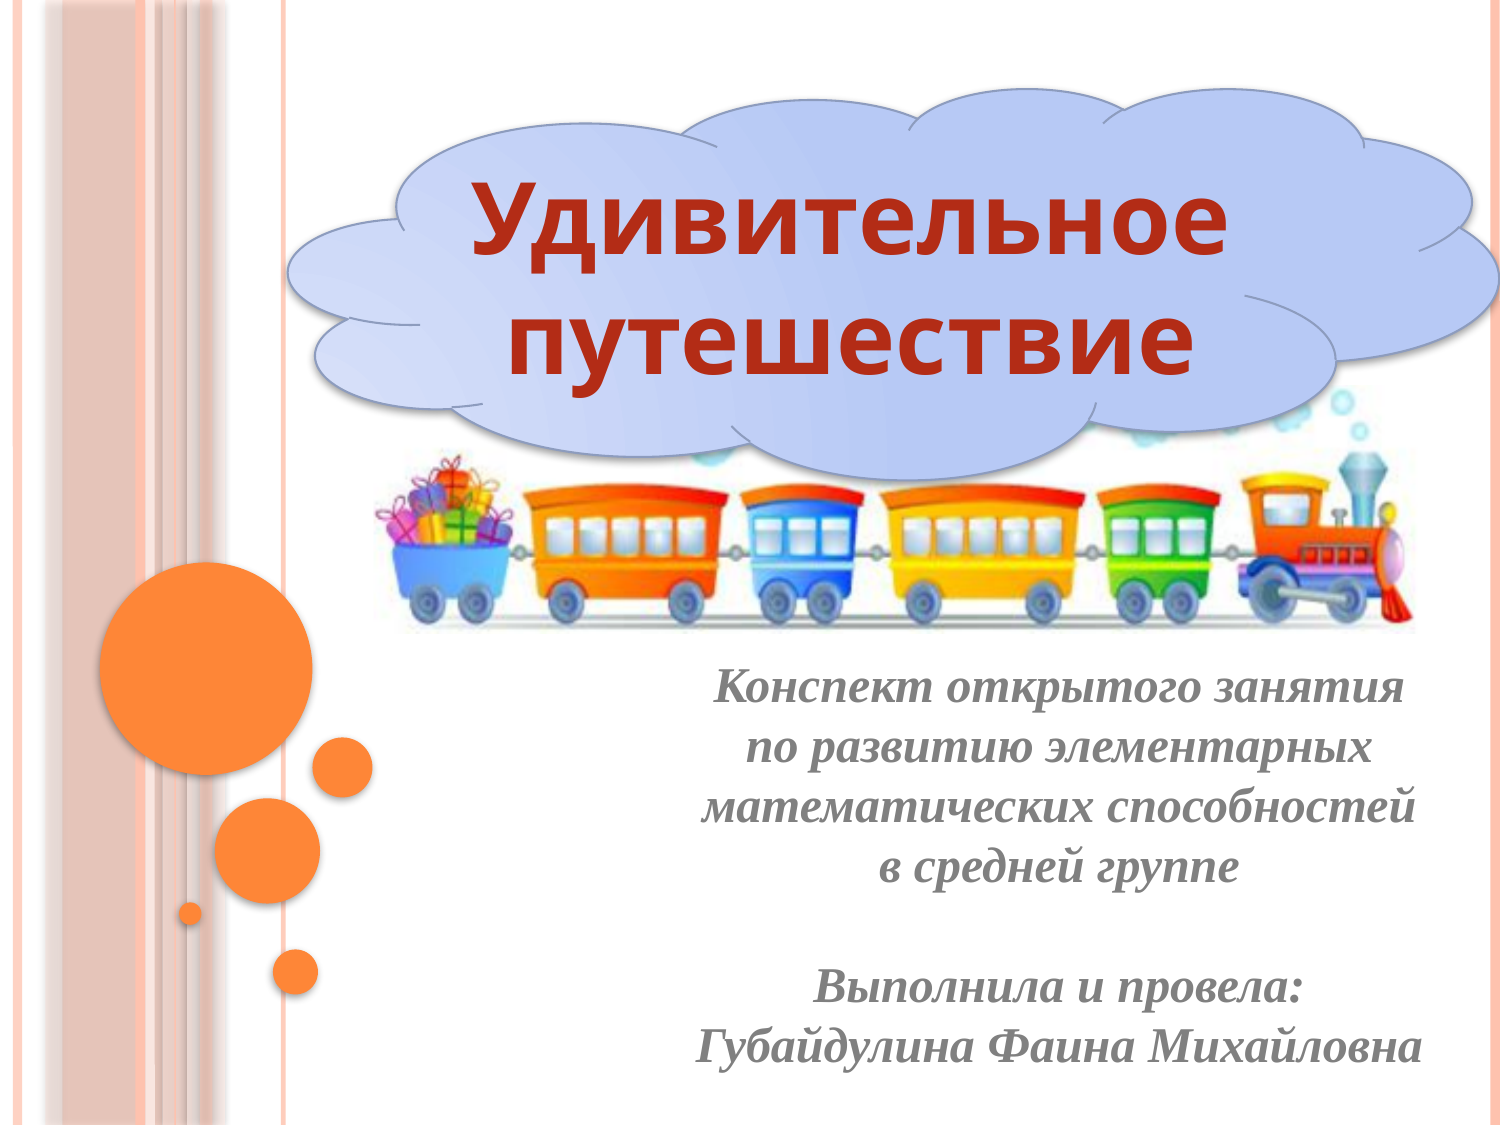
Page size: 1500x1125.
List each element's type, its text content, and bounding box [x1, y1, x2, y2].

text_box Конспект открытого занятия по развитию элементарных математических способностей в средней группе Выполнила и провела: Губайдулина Фаина Михайловна [680, 645, 1439, 1081]
picture [367, 384, 1424, 634]
text_box Удивительное путешествие [286, 88, 1500, 399]
